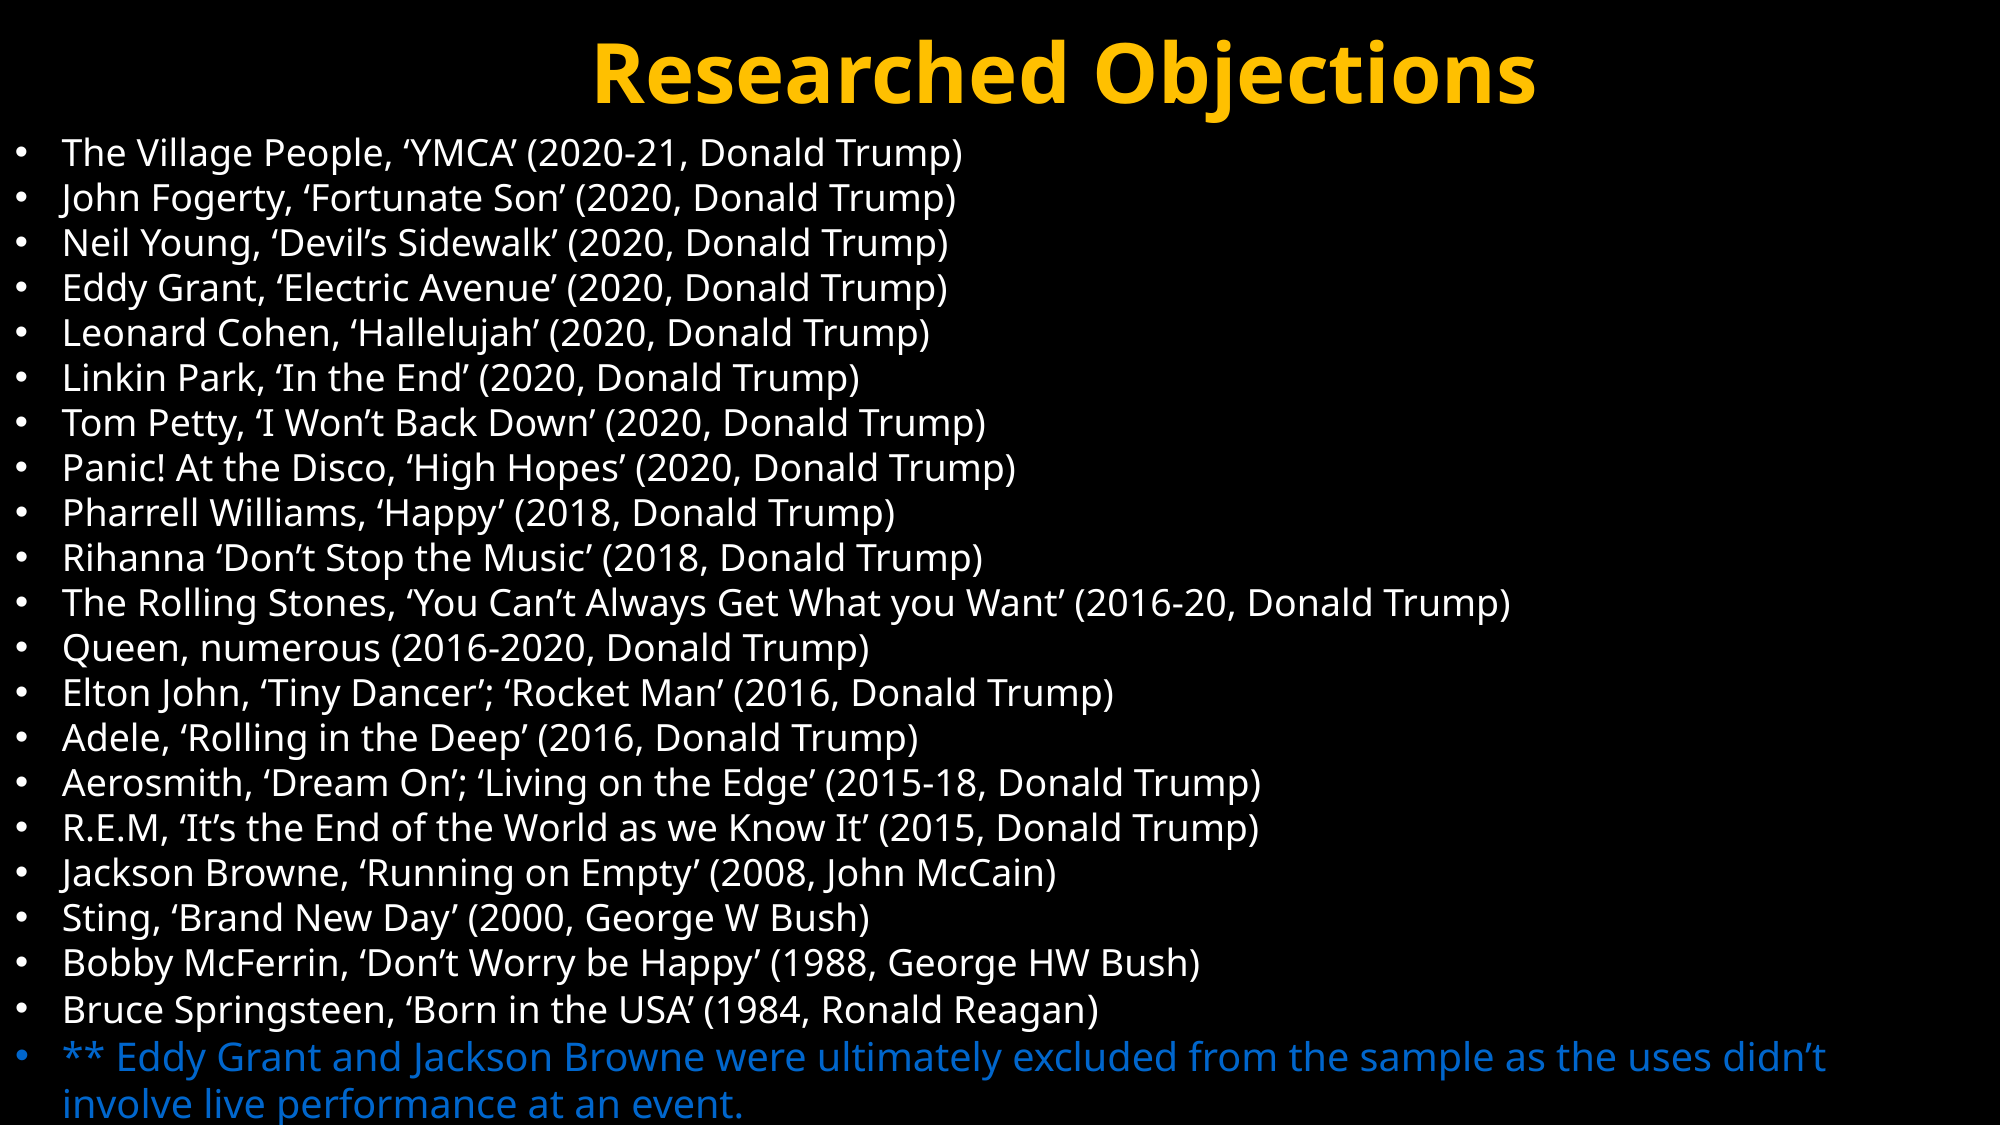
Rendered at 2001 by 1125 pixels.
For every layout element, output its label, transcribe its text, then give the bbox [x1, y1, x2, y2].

title Researched Objections [590, 31, 2000, 219]
text_box The Village People, ‘YMCA’ (2020-21, Donald Trump) John Fogerty, ‘Fortunate Son’ (2020, Donald Trump) Neil Young, ‘Devil’s Sidewalk’ (2020, Donald Trump) Eddy Grant, ‘Electric Avenue’ (2020, Donald Trump) Leonard Cohen, ‘Hallelujah’ (2020, Donald Trump) Linkin Park, ‘In the End’ (2020, Donald Trump) Tom Petty, ‘I Won’t Back Down’ (2020, Donald Trump) Panic! At the Disco, ‘High Hopes’ (2020, Donald Trump) Pharrell Williams, ‘Happy’ (2018, Donald Trump) Rihanna ‘Don’t Stop the Music’ (2018, Donald Trump) The Rolling Stones, ‘You Can’t Always Get What you Want’ (2016-20, Donald Trump) Queen, numerous (2016-2020, Donald Trump) Elton John, ‘Tiny Dancer’; ‘Rocket Man’ (2016, Donald Trump) Adele, ‘Rolling in the Deep’ (2016, Donald Trump) Aerosmith, ‘Dream On’; ‘Living on the Edge’ (2015-18, Donald Trump) R.E.M, ‘It’s the End of the World as we Know It’ (2015, Donald Trump) Jackson Browne, ‘Running on Empty’ (2008, John McCain) Sting, ‘Brand New Day’ (2000, George W Bush) Bobby McFerrin, ‘Don’t Worry be Happy’ (1988, George HW Bush) Bruce Springsteen, ‘Born in the USA’ (1984, Ronald Reagan) ** Eddy Grant and Jackson Browne were ultimately excluded from the sample as the uses didn’t involve live performance at an event. [0, 121, 1946, 1125]
